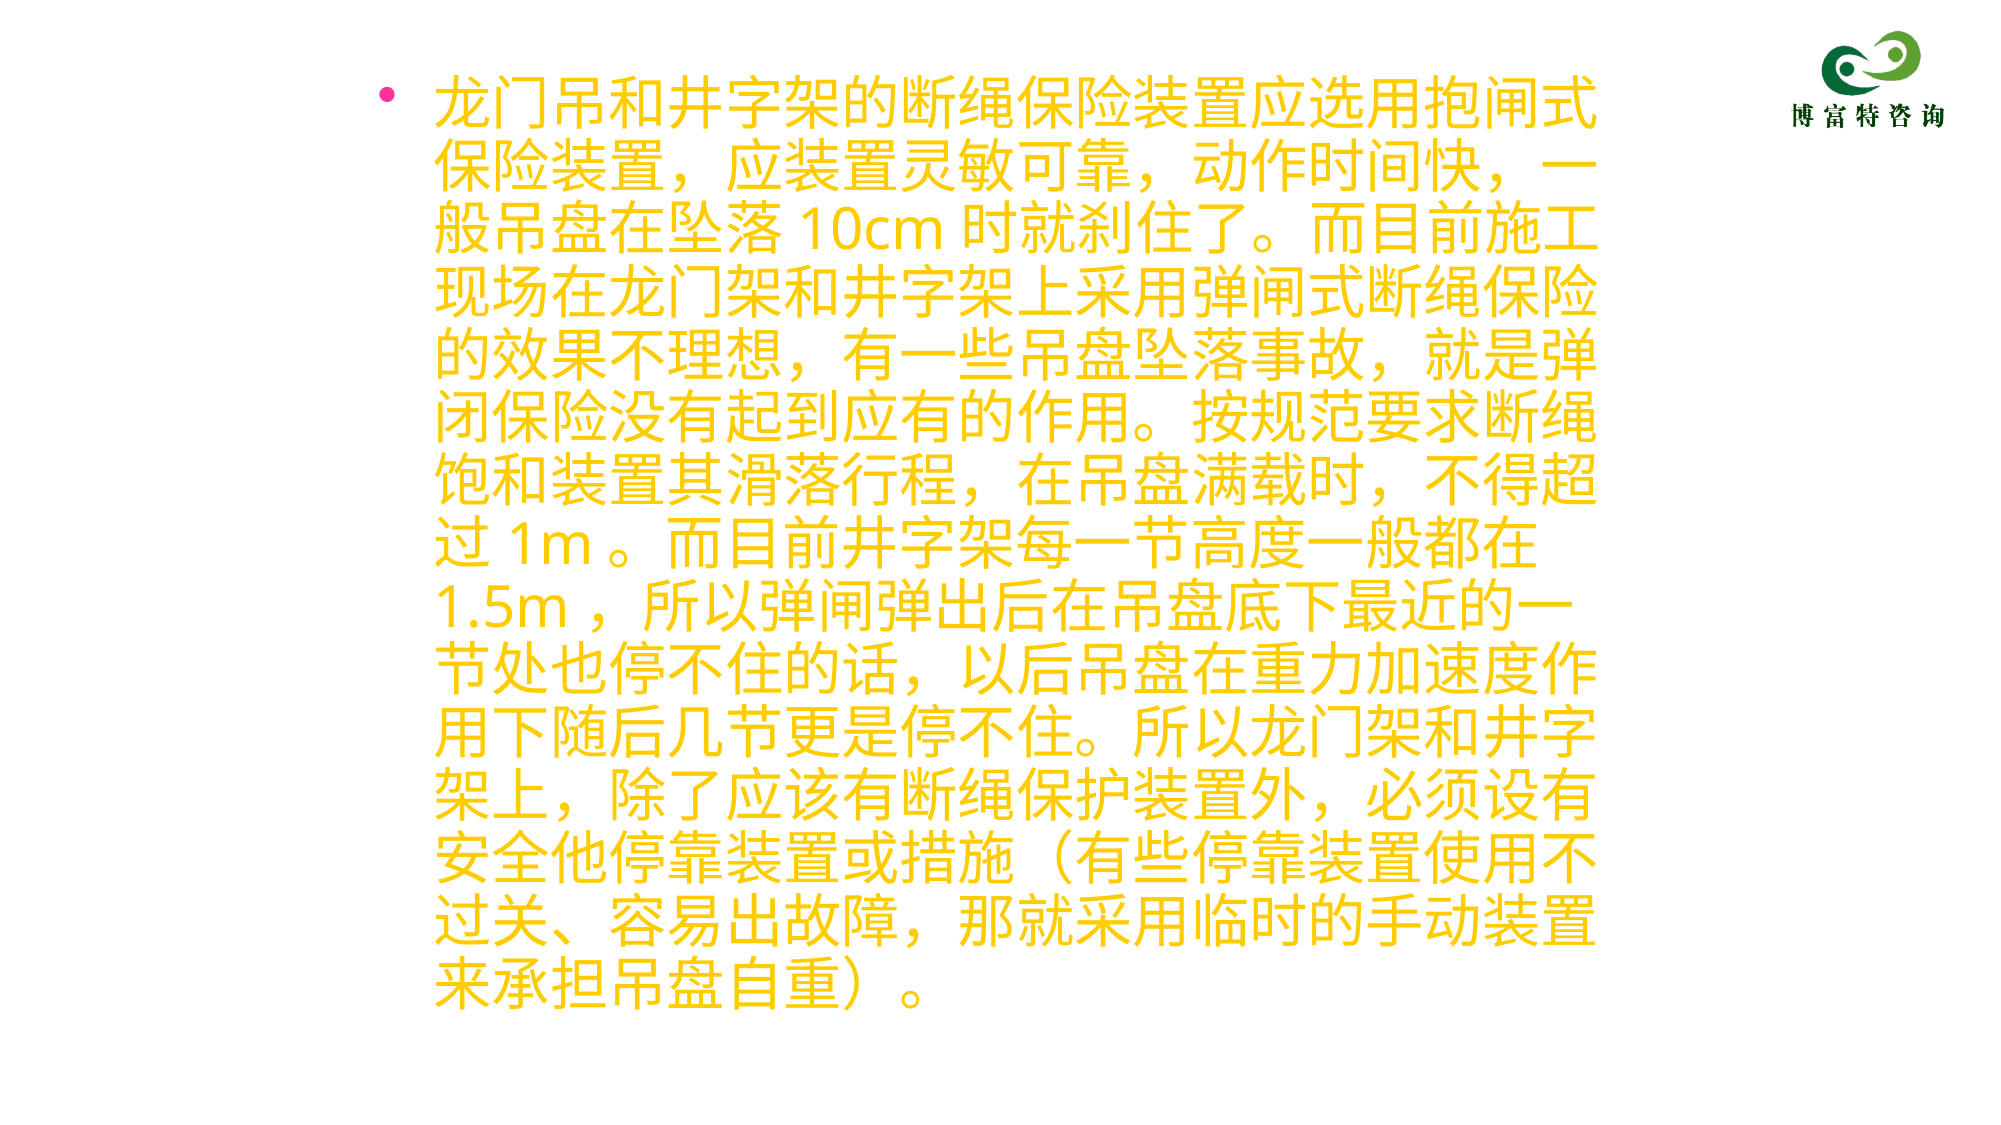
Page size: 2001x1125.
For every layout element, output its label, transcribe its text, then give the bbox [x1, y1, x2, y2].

list 龙门吊和井字架的断绳保险装置应选用抱闸式保险装置，应装置灵敏可靠，动作时间快，一般吊盘在坠落10cm时就刹住了。而目前施工现场在龙门架和井字架上采用弹闸式断绳保险的效果不理想，有一些吊盘坠落事故，就是弹闭保险没有起到应有的作用。按规范要求断绳饱和装置其滑落行程，在吊盘满载时，不得超过1m。而目前井字架每一节高度一般都在1.5m，所以弹闸弹出后在吊盘底下最近的一节处也停不住的话，以后吊盘在重力加速度作用下随后几节更是停不住。所以龙门架和井字架上，除了应该有断绳保护装置外，必须设有安全他停靠装置或措施（有些停靠装置使用不过关、容易出故障，那就采用临时的手动装置来承担吊盘自重）。 [362, 66, 1638, 1083]
picture [1771, 30, 1969, 131]
